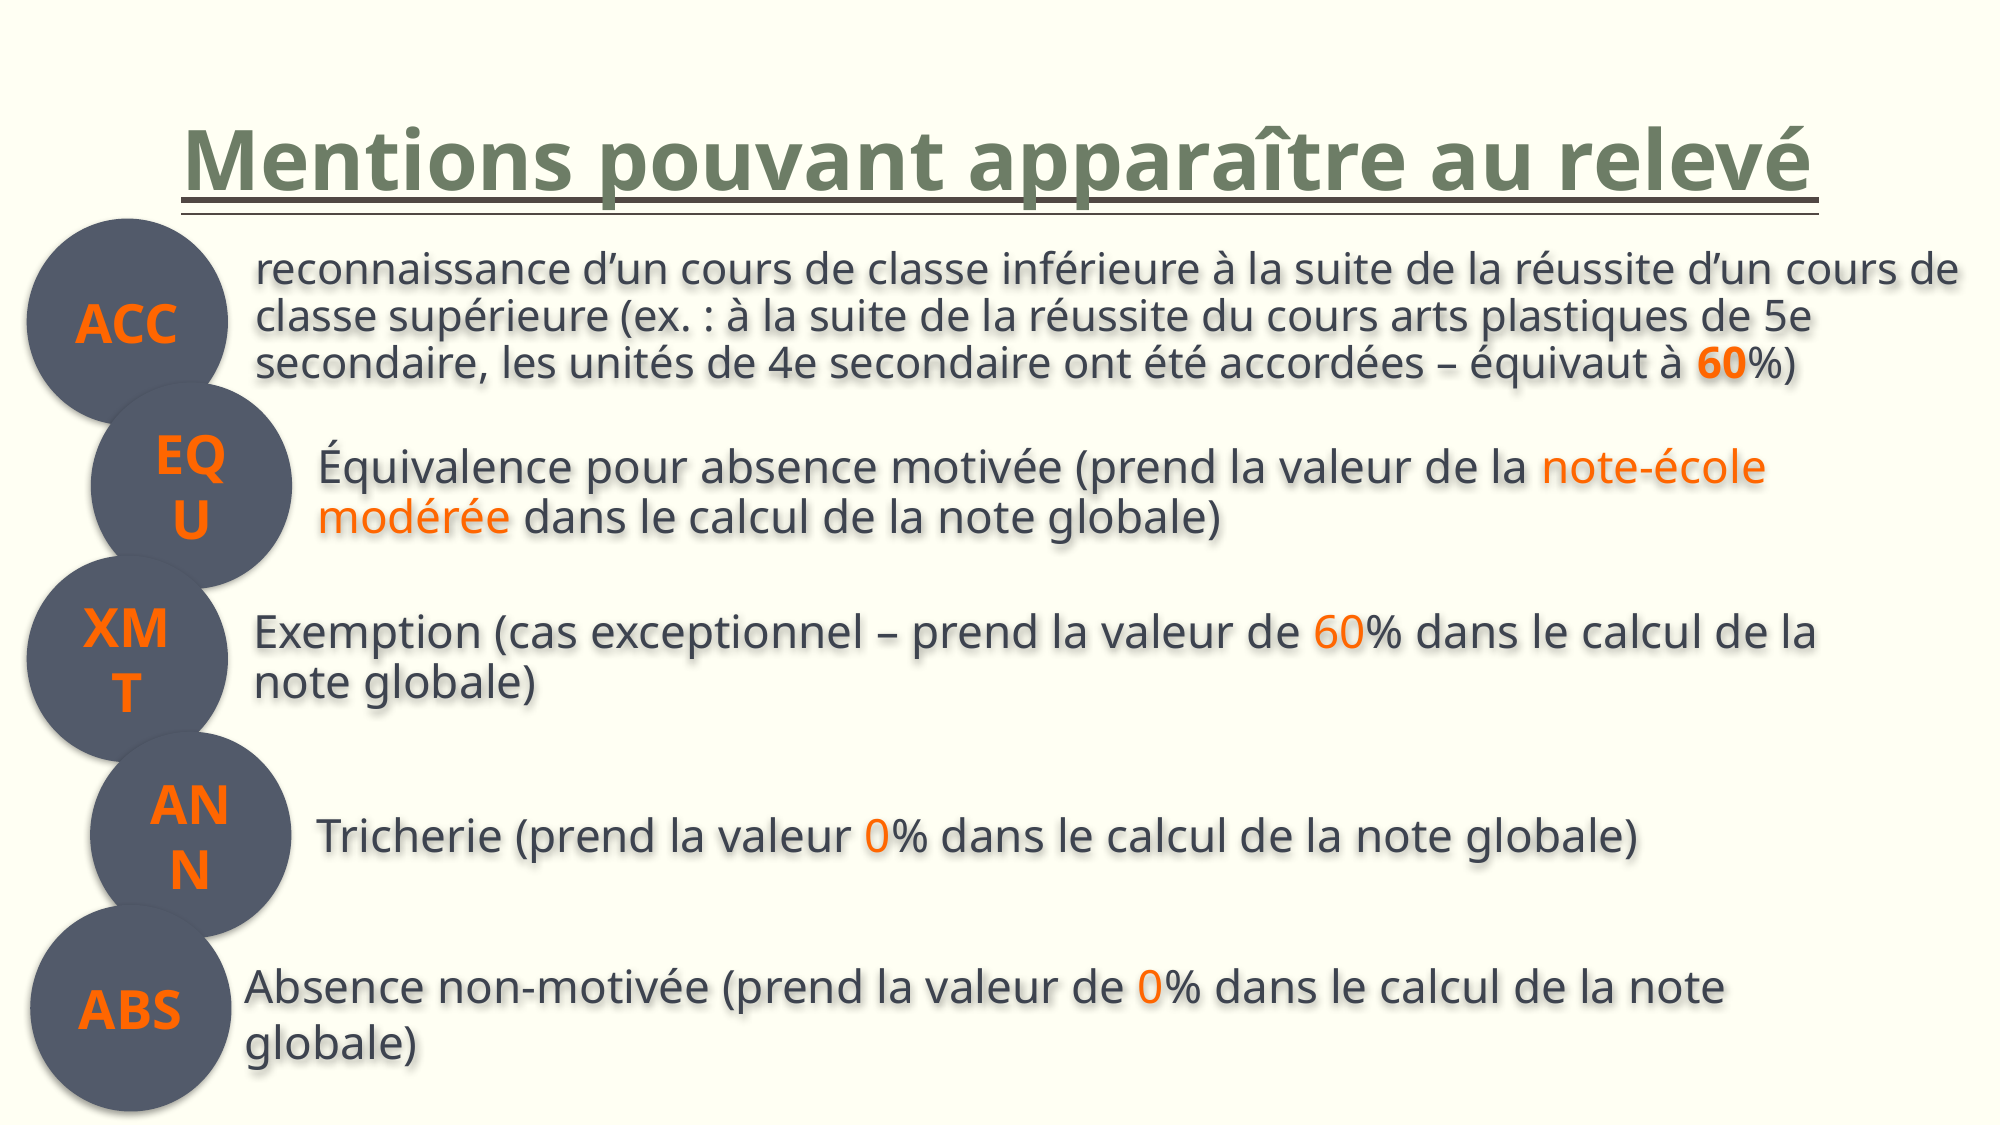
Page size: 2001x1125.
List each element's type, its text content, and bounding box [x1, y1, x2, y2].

text_box ANN [90, 731, 292, 937]
text_box XMT [26, 555, 228, 762]
title Mentions pouvant apparaître au relevé [181, 38, 1819, 219]
text_box ABS [30, 904, 232, 1112]
text_box Équivalence pour absence motivée (prend la valeur de la note-école modérée dans le calcul de la note globale) [303, 394, 1950, 593]
text_box Exemption (cas exceptionnel – prend la valeur de 60% dans le calcul de la note globale) [240, 567, 1887, 750]
text_box ACC [26, 218, 228, 423]
list Absence non-motivée (prend la valeur de 0% dans le calcul de la note globale) [241, 924, 1886, 1106]
text_box reconnaissance d’un cours de classe inférieure à la suite de la réussite d’un cours de classe supérieure (ex. : à la suite de la réussite du cours arts plastiques de 5e secondaire, les unités de 4e secondaire ont été accordées – équivaut à 60%) [240, 206, 1994, 430]
text_box EQU [90, 382, 293, 589]
text_box Tricherie (prend la valeur 0% dans le calcul de la note globale) [303, 743, 1950, 932]
